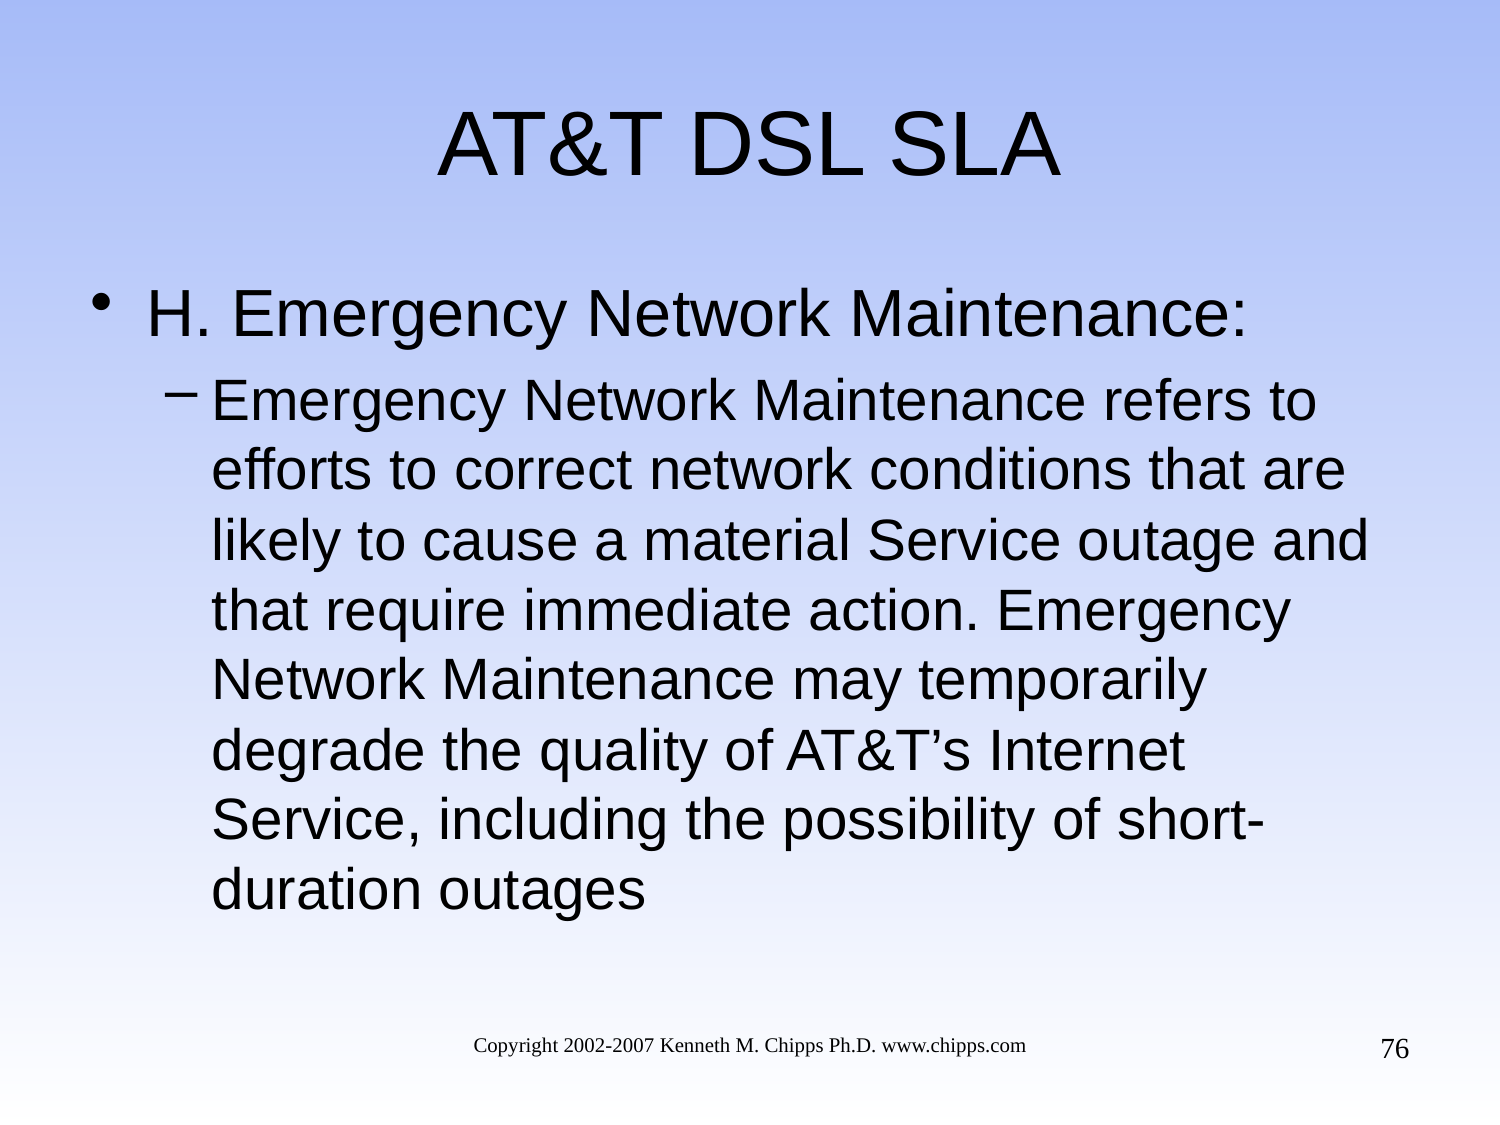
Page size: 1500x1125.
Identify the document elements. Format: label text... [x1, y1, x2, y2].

footer Copyright 2002-2007 Kenneth M. Chipps Ph.D. www.chipps.com [449, 1024, 1051, 1103]
list H. Emergency Network Maintenance: Emergency Network Maintenance refers to efforts to correct network conditions that are likely to cause a material Service outage and that require immediate action. Emergency Network Maintenance may temporarily degrade the quality of AT&T’s Internet Service, including the possibility of short-duration outages [75, 262, 1425, 1005]
slide_number 76 [1074, 1021, 1426, 1101]
title AT&T DSL SLA [75, 45, 1425, 233]
